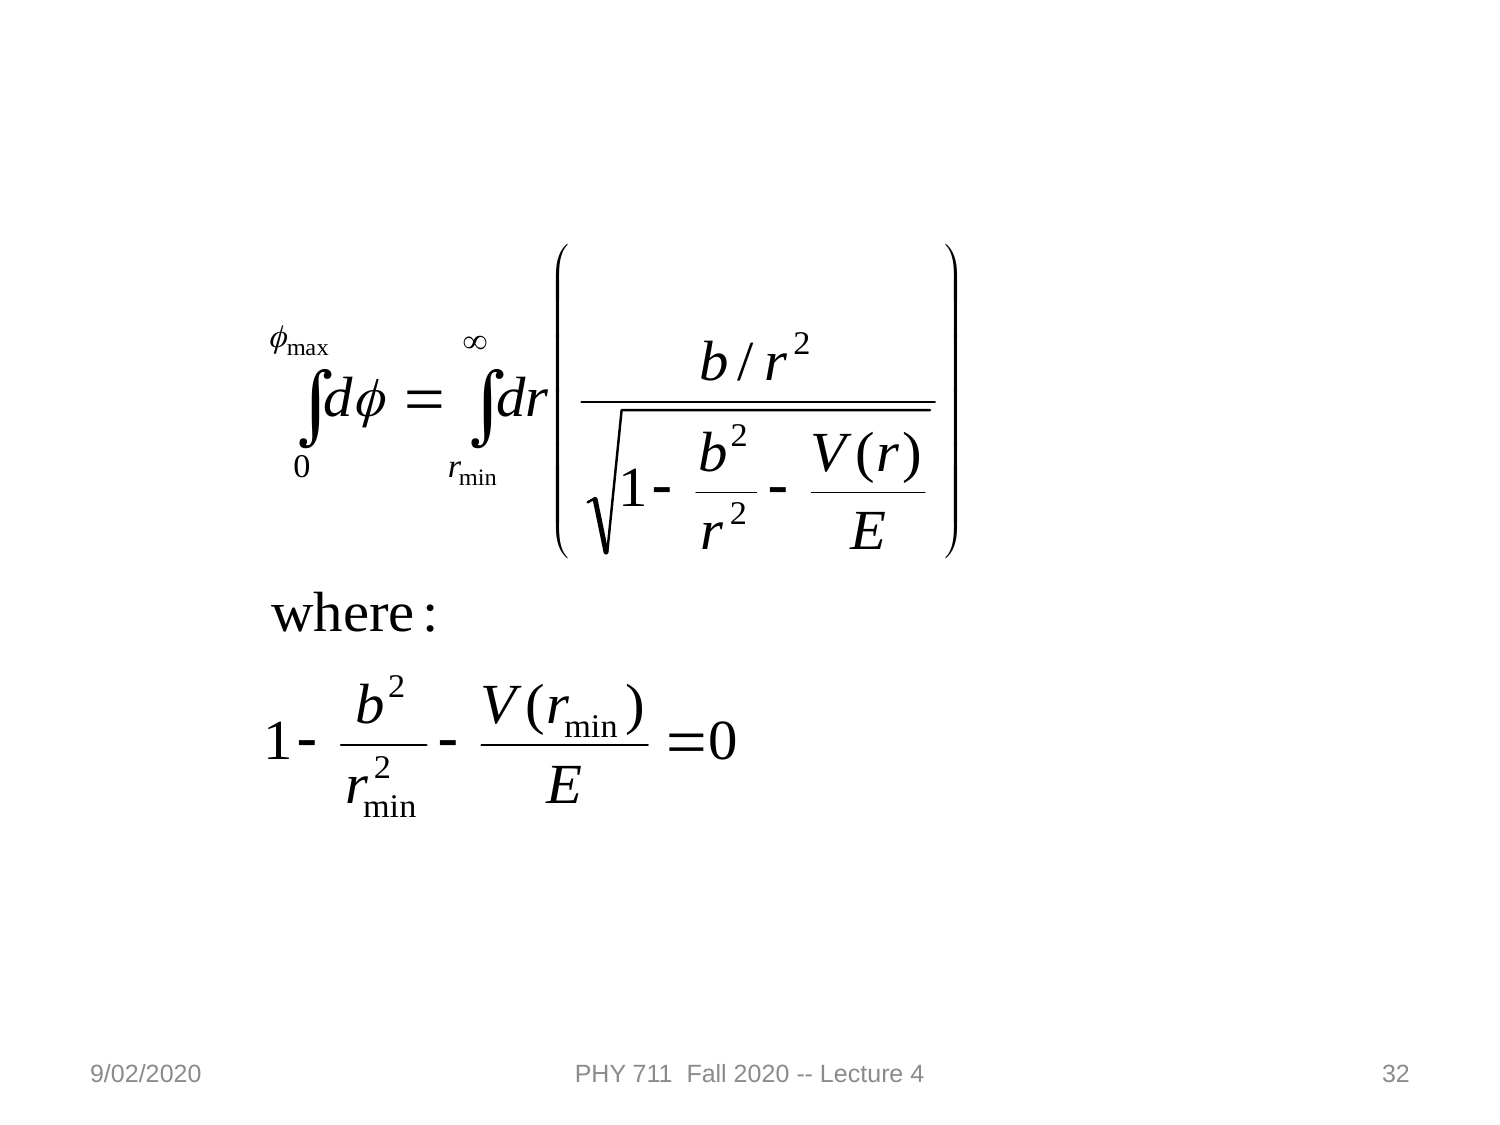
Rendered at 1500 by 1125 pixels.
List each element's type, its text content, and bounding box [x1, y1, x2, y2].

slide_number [75, 1042, 425, 1103]
slide_number 32 [1074, 1042, 1425, 1103]
footer PHY 711 Fall 2020 -- Lecture 4 [512, 1042, 988, 1103]
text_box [261, 233, 977, 830]
